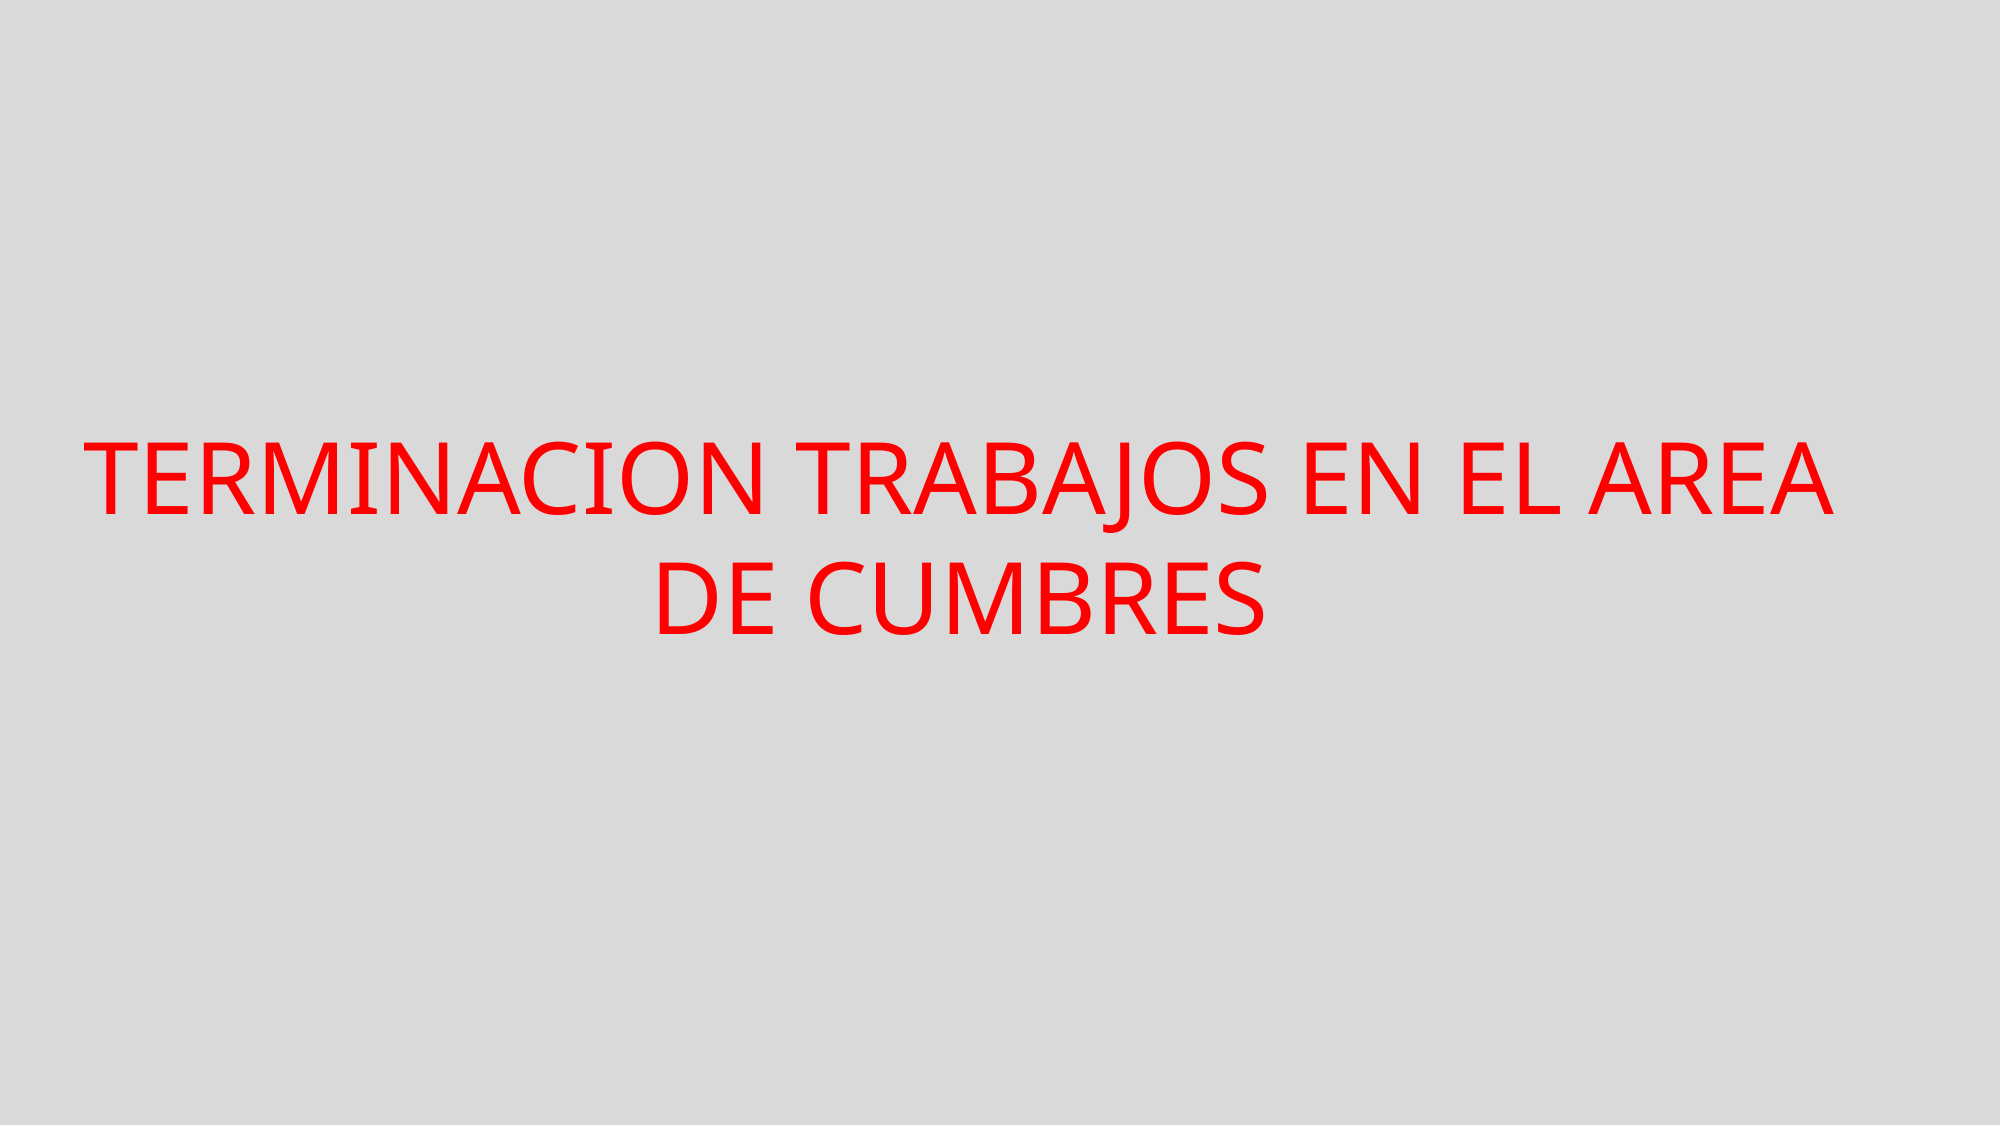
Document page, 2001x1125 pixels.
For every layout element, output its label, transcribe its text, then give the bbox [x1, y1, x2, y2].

text_box TERMINACION TRABAJOS EN EL AREA DE CUMBRES [0, 407, 1920, 662]
